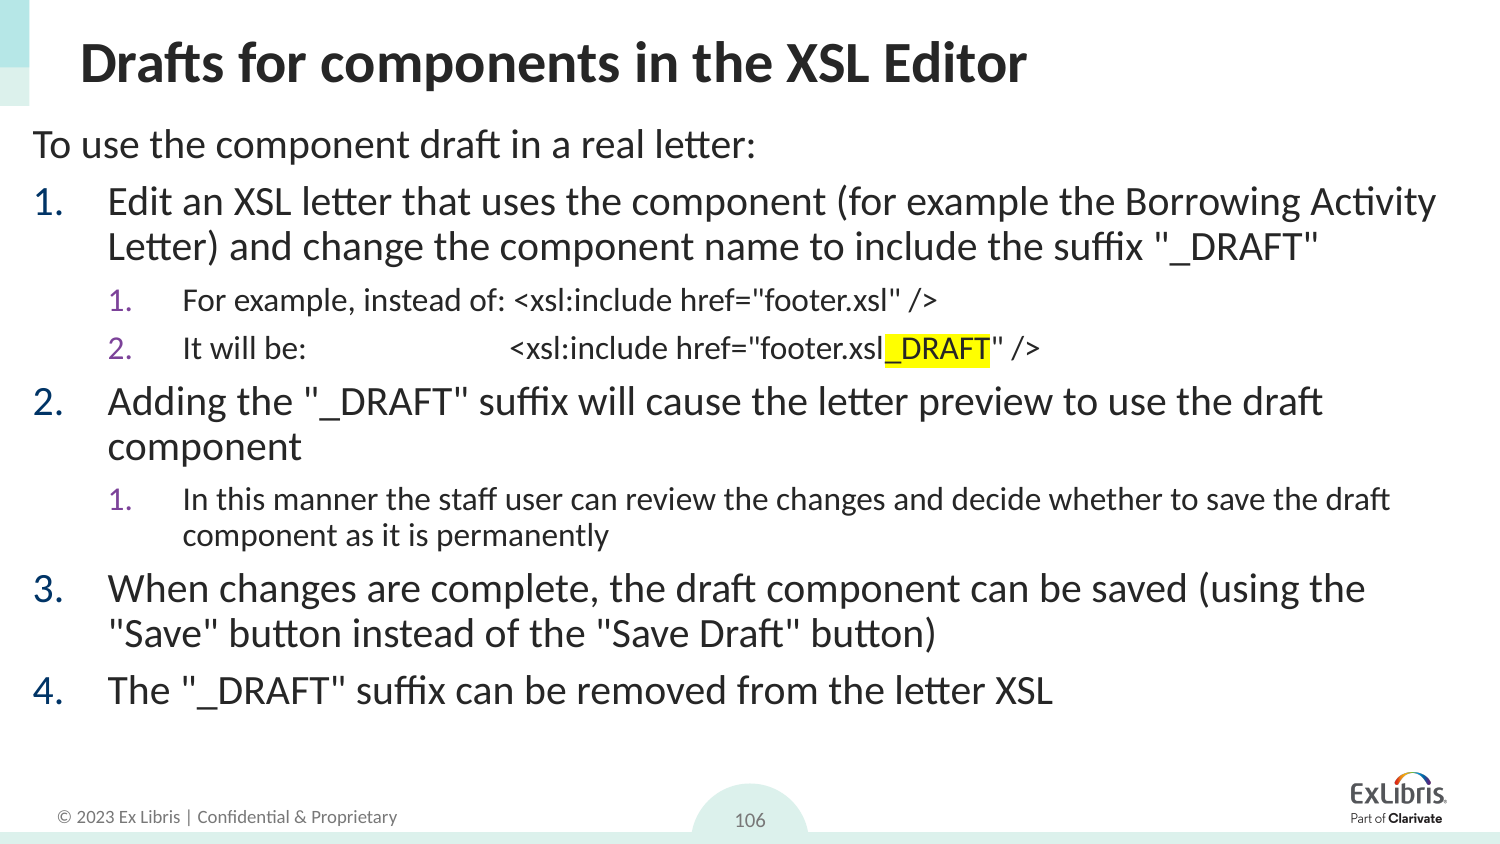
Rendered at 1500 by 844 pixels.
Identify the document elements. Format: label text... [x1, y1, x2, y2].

picture [1351, 772, 1447, 823]
list To use the component draft in a real letter: Edit an XSL letter that uses the component (for example the Borrowing Activity Letter) and change the component name to include the suffix "_DRAFT" For example, instead of: <xsl:include href="footer.xsl" /> It will be: <xsl:include href="footer.xsl_DRAFT" /> Adding the "_DRAFT" suffix will cause the letter preview to use the draft component In this manner the staff user can review the changes and decide whether to save the draft component as it is permanently When changes are complete, the draft component can be saved (using the "Save" button instead of the "Save Draft" button) The "_DRAFT" suffix can be removed from the letter XSL [17, 114, 1483, 741]
slide_number 106 [705, 789, 795, 844]
title Drafts for components in the XSL Editor [64, 11, 1447, 107]
